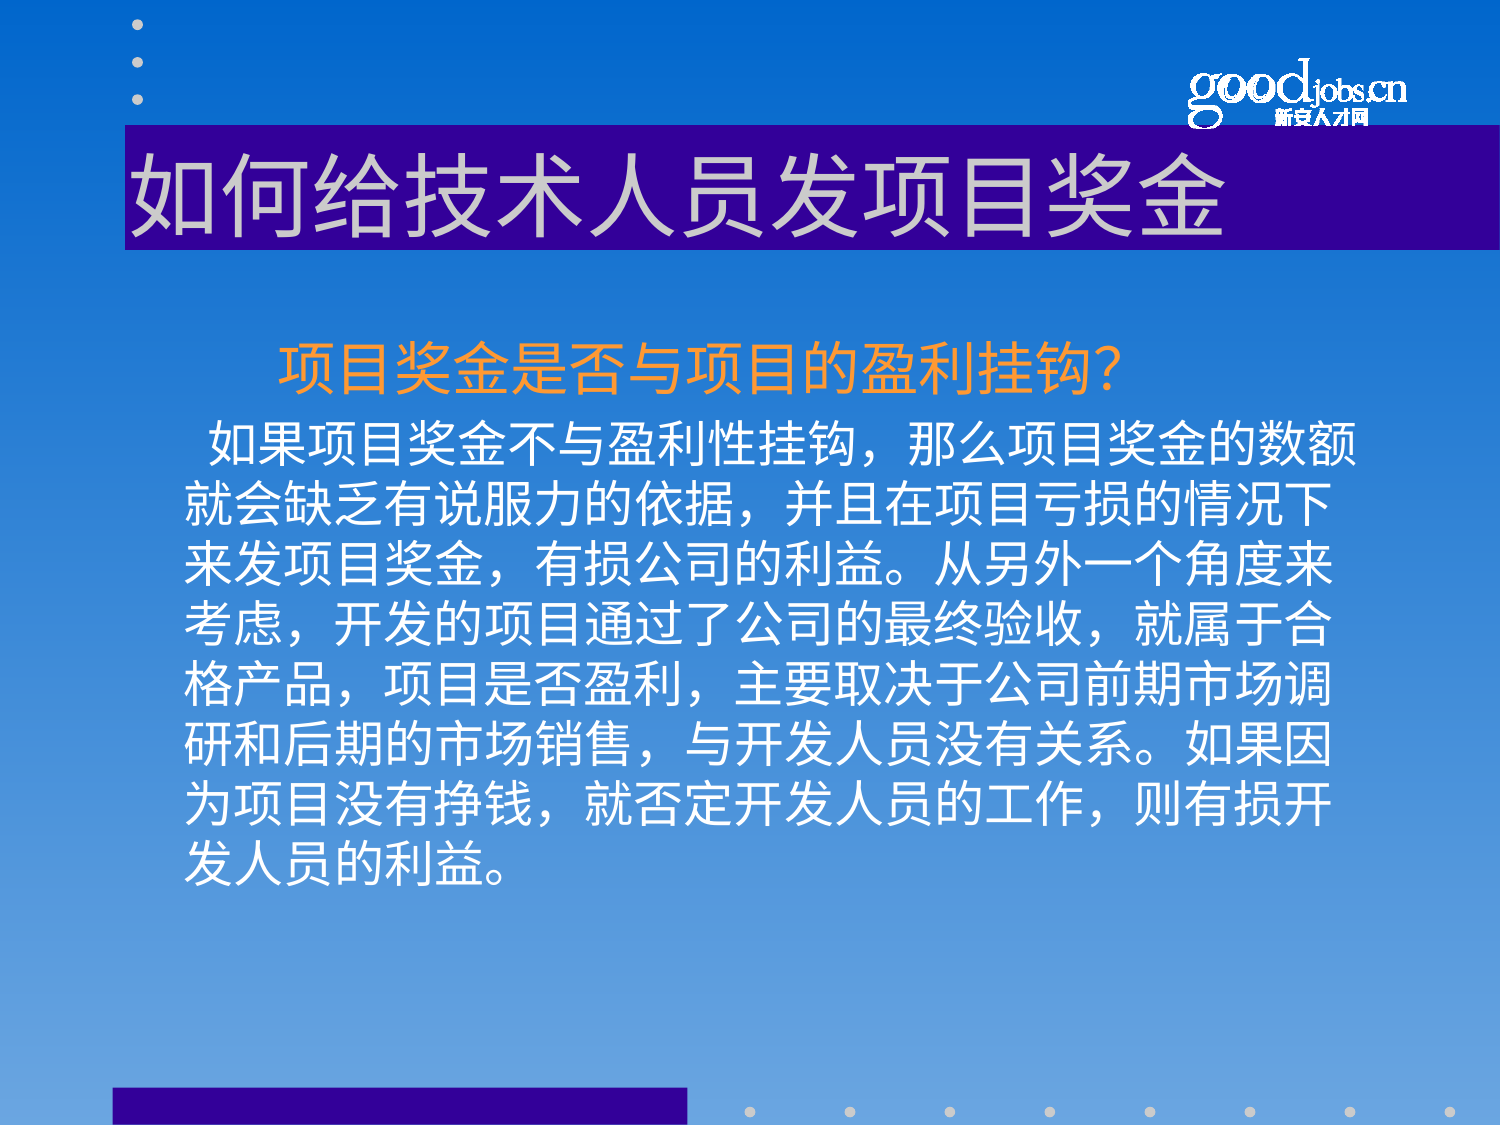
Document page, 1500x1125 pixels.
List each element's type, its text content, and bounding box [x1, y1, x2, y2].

list 项目奖金是否与项目的盈利挂钩？ 如果项目奖金不与盈利性挂钩，那么项目奖金的数额就会缺乏有说服力的依据，并且在项目亏损的情况下来发项目奖金，有损公司的利益。从另外一个角度来考虑，开发的项目通过了公司的最终验收，就属于合格产品，项目是否盈利，主要取决于公司前期市场调研和后期的市场销售，与开发人员没有关系。如果因为项目没有挣钱，就否定开发人员的工作，则有损开发人员的利益。 [112, 324, 1388, 1001]
title 如何给技术人员发项目奖金 [112, 99, 1388, 288]
picture [1188, 58, 1407, 129]
